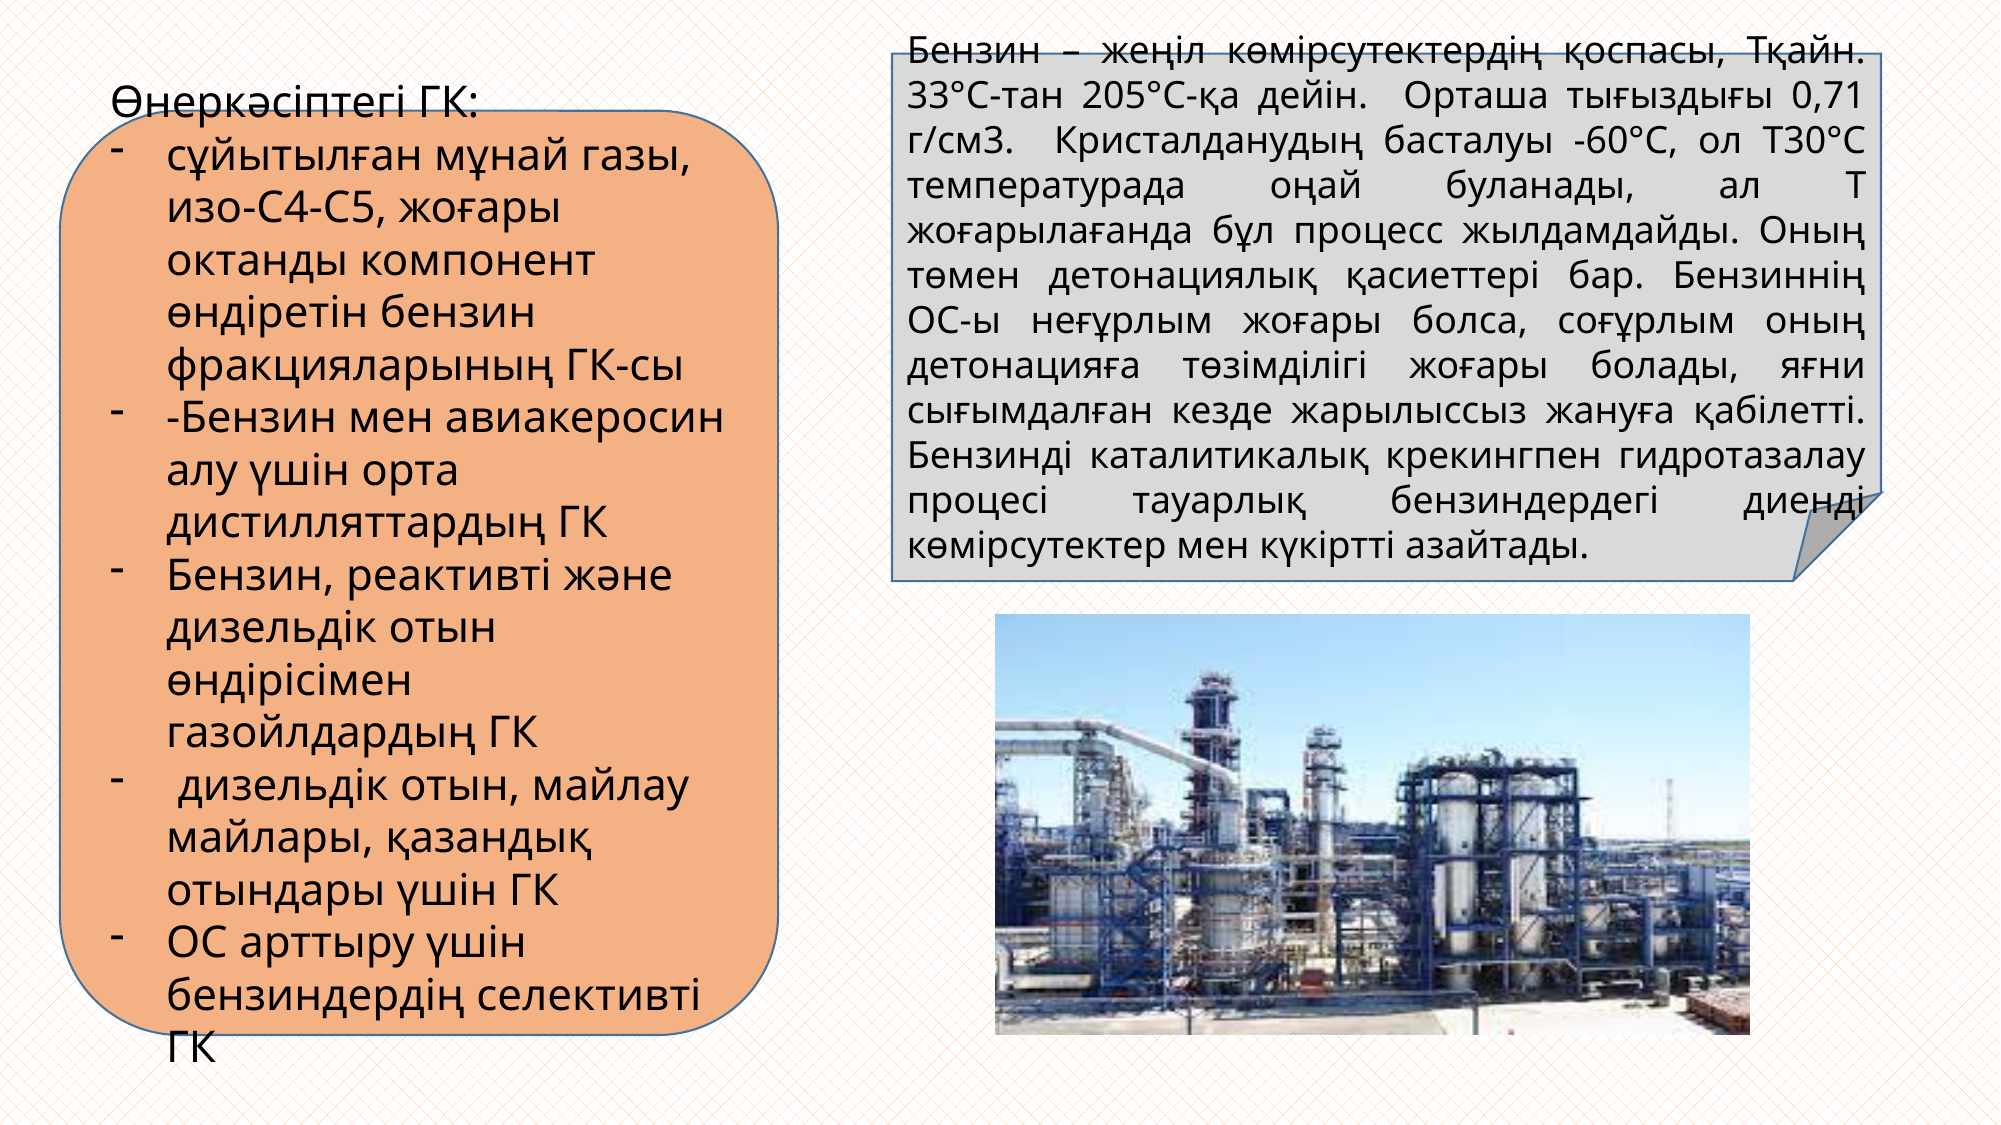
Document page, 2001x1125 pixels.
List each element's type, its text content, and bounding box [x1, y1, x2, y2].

picture [995, 614, 1750, 1035]
text_box Өнеркәсіптегі ГК: сұйытылған мұнай газы, изо-С4-С5, жоғары октанды компонент өндіретін бензин фракцияларының ГК-сы -Бензин мен авиакеросин алу үшін орта дистилляттардың ГК Бензин, реактивті және дизельдік отын өндірісімен газойлдардың ГК дизельдік отын, майлау майлары, қазандық отындары үшін ГК ОС арттыру үшін бензиндердің селективті ГК [58, 109, 780, 1037]
text_box Бензин – жеңіл көмірсутектердің қоспасы, Тқайн. 33°C-тан 205°C-қа дейін. Орташа тығыздығы 0,71 г/см3. Кристалданудың басталуы -60°С, ол T30°C температурада оңай буланады, ал T жоғарылағанда бұл процесс жылдамдайды. Оның төмен детонациялық қасиеттері бар. Бензиннің ОС-ы неғұрлым жоғары болса, соғұрлым оның детонацияға төзімділігі жоғары болады, яғни сығымдалған кезде жарылыссыз жануға қабілетті. Бензинді каталитикалық крекингпен гидротазалау процесі тауарлық бензиндердегі диенді көмірсутектер мен күкіртті азайтады. [890, 52, 1885, 583]
